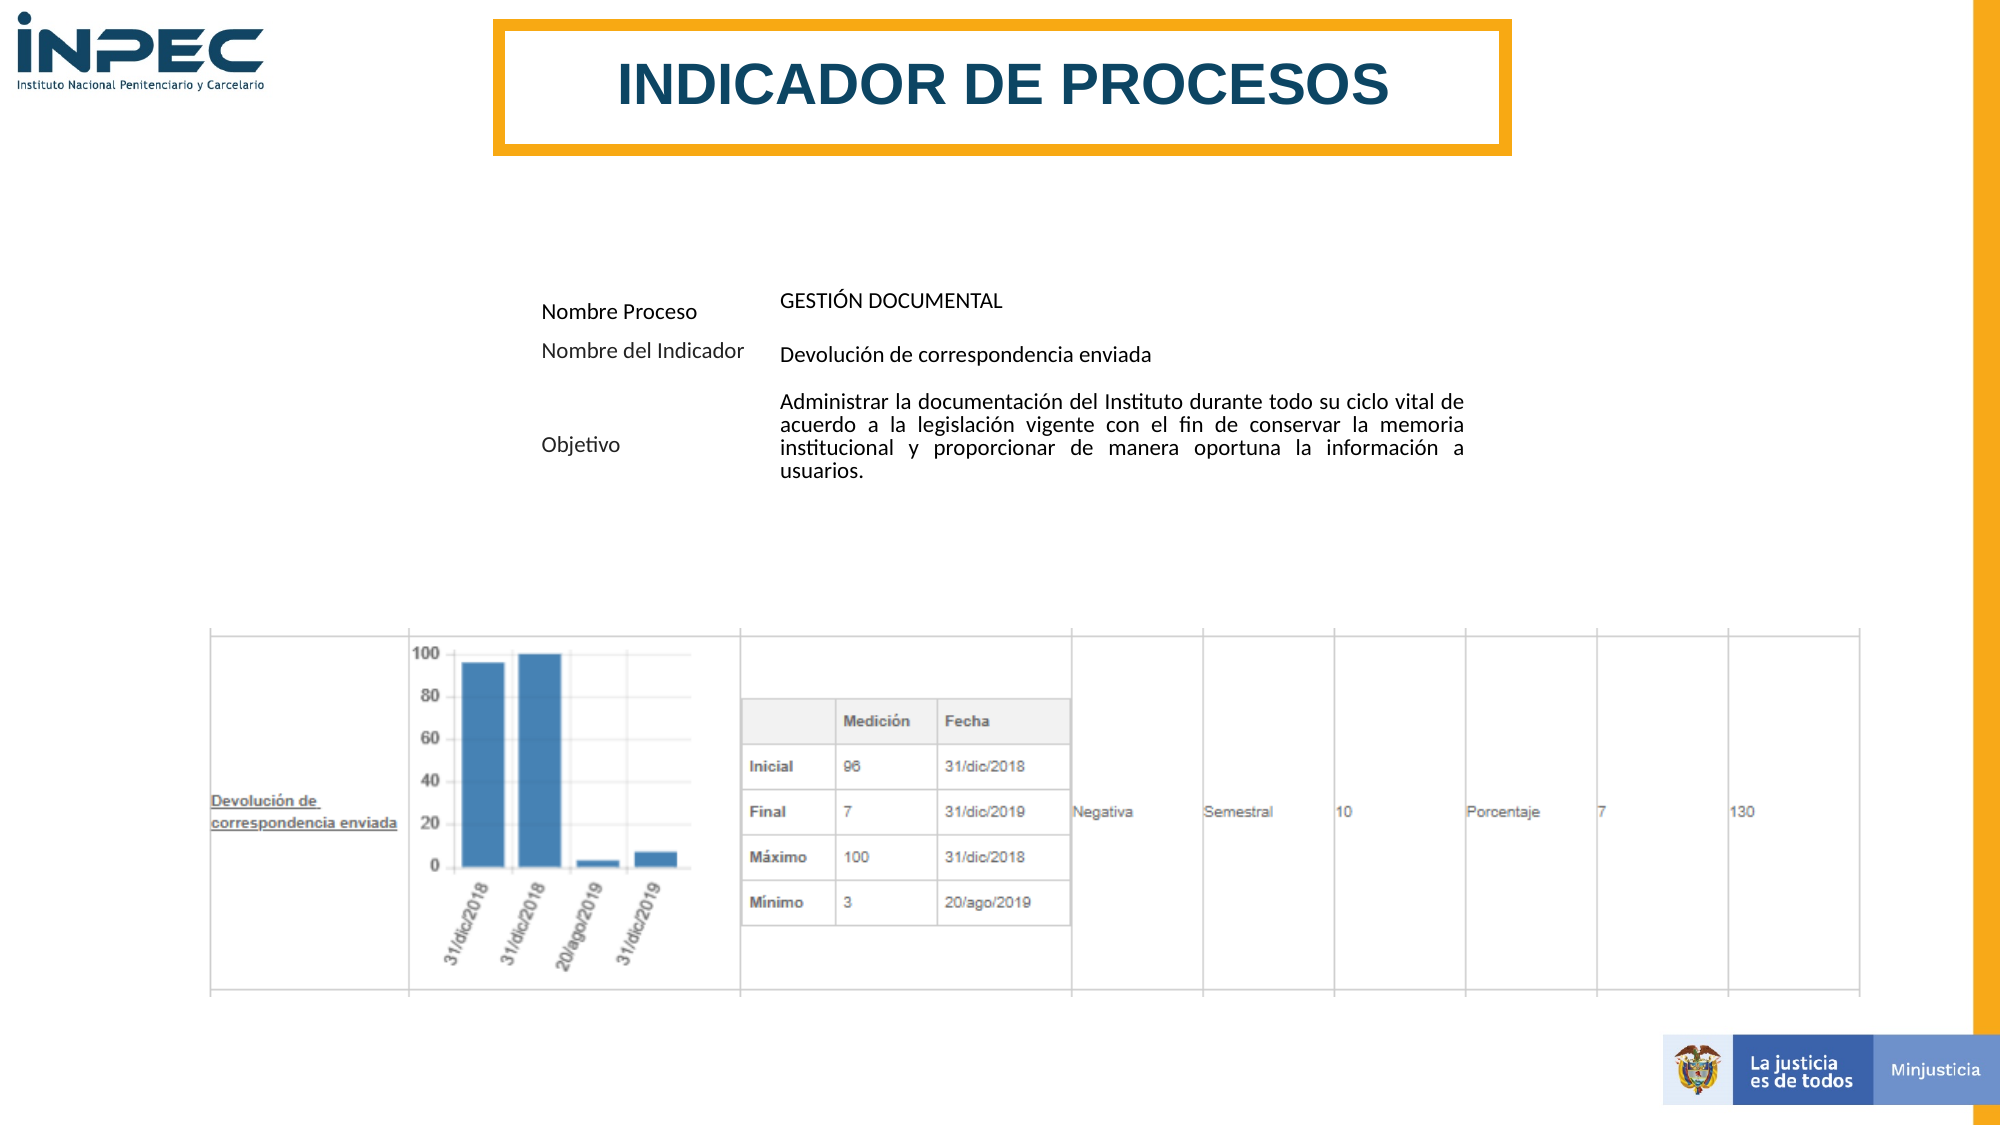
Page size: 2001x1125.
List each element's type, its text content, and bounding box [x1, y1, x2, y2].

text_box INDICADOR DE PROCESOS [504, 46, 1503, 129]
table_cell Objetivo [540, 368, 779, 524]
table_cell Nombre del Indicador [540, 337, 779, 368]
table_cell Administrar la documentación del Instituto durante todo su ciclo vital de acuerdo a la legislación vigente con el fin de conservar la memoria institucional y proporcionar de manera oportuna la información a usuarios. [779, 368, 1467, 524]
table_header GESTIÓN DOCUMENTAL [779, 289, 1467, 337]
table_cell Devolución de correspondencia enviada [779, 337, 1467, 368]
table_header Nombre Proceso [540, 289, 779, 337]
picture [0, 0, 2000, 1125]
